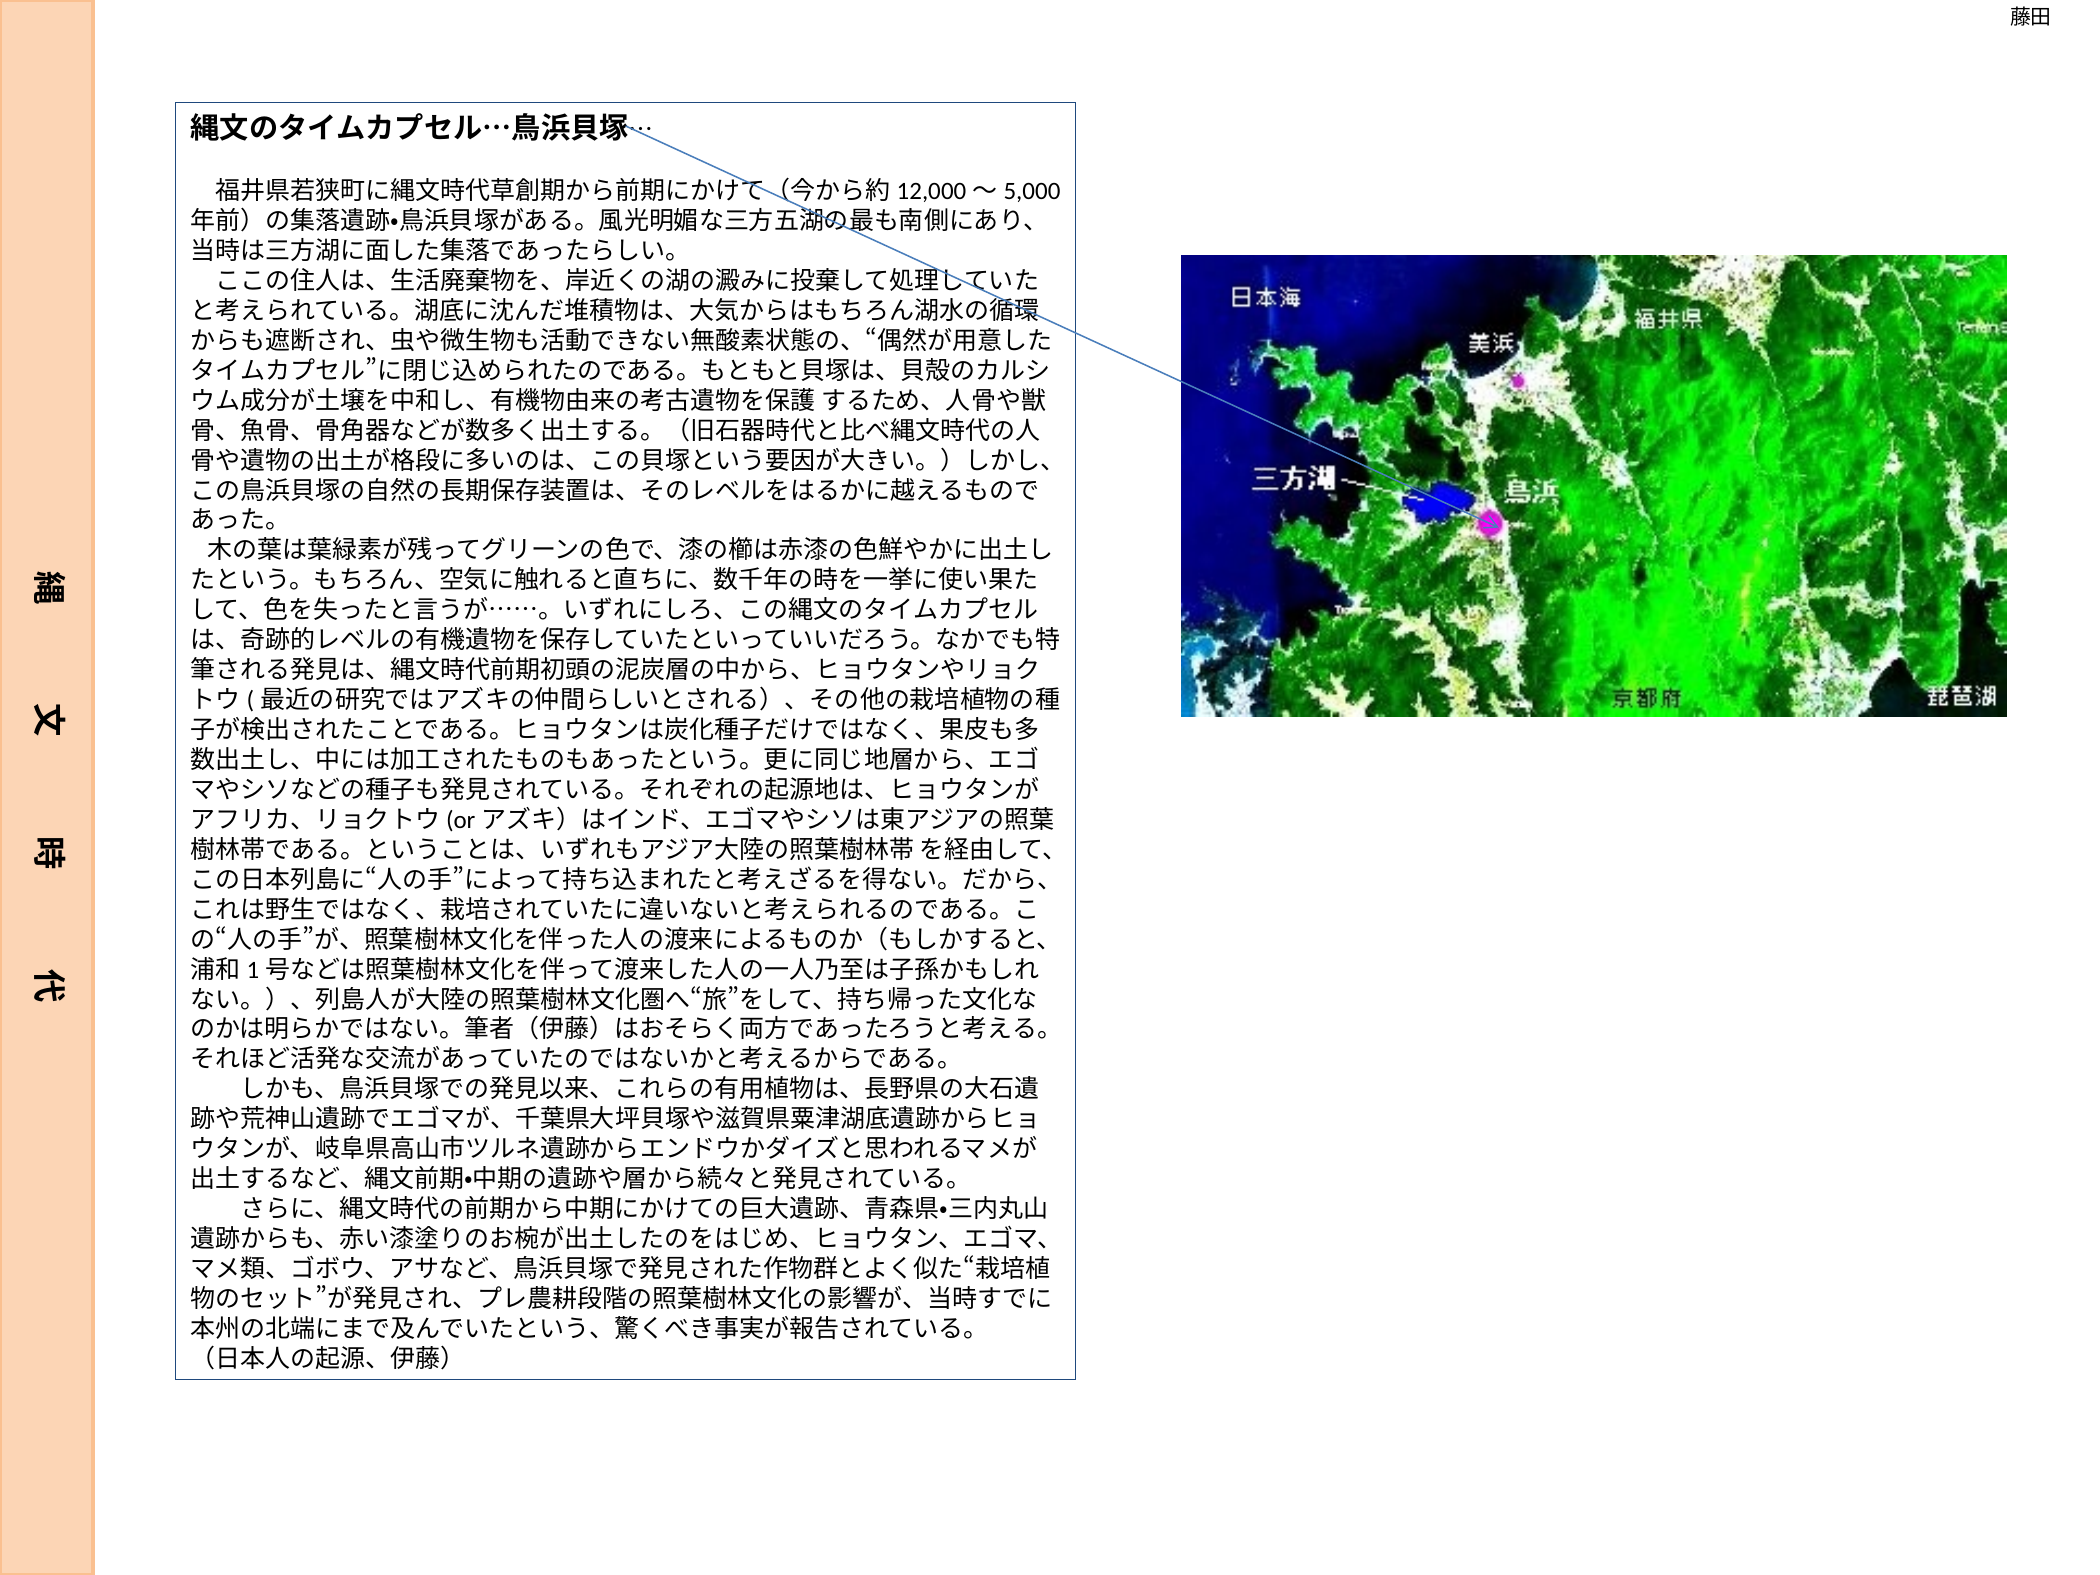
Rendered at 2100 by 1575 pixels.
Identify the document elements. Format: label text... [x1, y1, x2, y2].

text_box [625, 125, 1500, 528]
text_box 縄文のタイムカプセル…鳥浜貝塚… 福井県若狭町に縄文時代草創期から前期にかけて（今から約12,000～5,000年前）の集落遺跡・鳥浜貝塚がある。風光明媚な三方五湖の最も南側にあり、当時は三方湖に面した集落であったらしい。 ここの住人は、生活廃棄物を、岸近くの湖の澱みに投棄して処理していたと考えられている。湖底に沈んだ堆積物は、大気からはもちろん湖水の循環からも遮断され、虫や微生物も活動できない無酸素状態の、“偶然が用意したタイムカプセル”に閉じ込められたのである。もともと貝塚は、貝殻のカルシウム成分が土壌を中和し、有機物由来の考古遺物を保護 するため、人骨や獣骨、魚骨、骨角器などが数多く出土する。（旧石器時代と比べ縄文時代の人骨や遺物の出土が格段に多いのは、この貝塚という要因が大きい。）しかし、この鳥浜貝塚の自然の長期保存装置は、そのレベルをはるかに越えるものであった。 木の葉は葉緑素が残ってグリーンの色で、漆の櫛は赤漆の色鮮やかに出土したという。もちろん、空気に触れると直ちに、数千年の時を一挙に使い果たして、色を失ったと言うが……。いずれにしろ、この縄文のタイムカプセルは、奇跡的レベルの有機遺物を保存していたといっていいだろう。なかでも特筆される発見は、縄文時代前期初頭の泥炭層の中から、ヒョウタンやリョクトウ(最近の研究ではアズキの仲間らしいとされる）、その他の栽培植物の種子が検出されたことである。ヒョウタンは炭化種子だけではなく、果皮も多数出土し、中には加工されたものもあったという。更に同じ地層から、エゴマやシソなどの種子も発見されている。それぞれの起源地は、ヒョウタンがアフリカ、リョクトウ(orアズキ）はインド、エゴマやシソは東アジアの照葉樹林帯である。ということは、いずれもアジア大陸の照葉樹林帯 を経由して、この日本列島に“人の手”によって持ち込まれたと考えざるを得ない。だから、これは野生ではなく、栽培されていたに違いないと考えられるのである。この“人の手”が、照葉樹林文化を伴った人の渡来によるものか（もしかすると、浦和1号などは照葉樹林文化を伴って渡来した人の一人乃至は子孫かもしれない。）、列島人が大陸の照葉樹林文化圏へ“旅”をして、持ち帰った文化なのかは明らかではない。筆者（伊藤）はおそらく両方であったろうと考える。それほど活発な交流があっていたのではないかと考えるからである。 しかも、鳥浜貝塚での発見以来、これらの有用植物は、長野県の大石遺跡や荒神山遺跡でエゴマが、千葉県大坪貝塚や滋賀県粟津湖底遺跡からヒョウタンが、岐阜県高山市ツルネ遺跡からエンドウかダイズと思われるマメが出土するなど、縄文前期・中期の遺跡や層から続々と発見されている。 さらに、縄文時代の前期から中期にかけての巨大遺跡、青森県・三内丸山遺跡からも、赤い漆塗りのお椀が出土したのをはじめ、ヒョウタン、エゴマ、マメ類、ゴボウ、アサなど、鳥浜貝塚で発見された作物群とよく似た“栽培植物のセット”が発見され、プレ農耕段階の照葉樹林文化の影響が、当時すでに本州の北端にまで及んでいたという、驚くべき事実が報告されている。 （日本人の起源、伊藤） [175, 102, 1076, 1380]
picture [1180, 255, 2008, 717]
text_box [0, 0, 95, 1575]
text_box 縄 文 時 代 [7, 556, 78, 903]
text_box 藤田 [1995, 0, 2067, 36]
